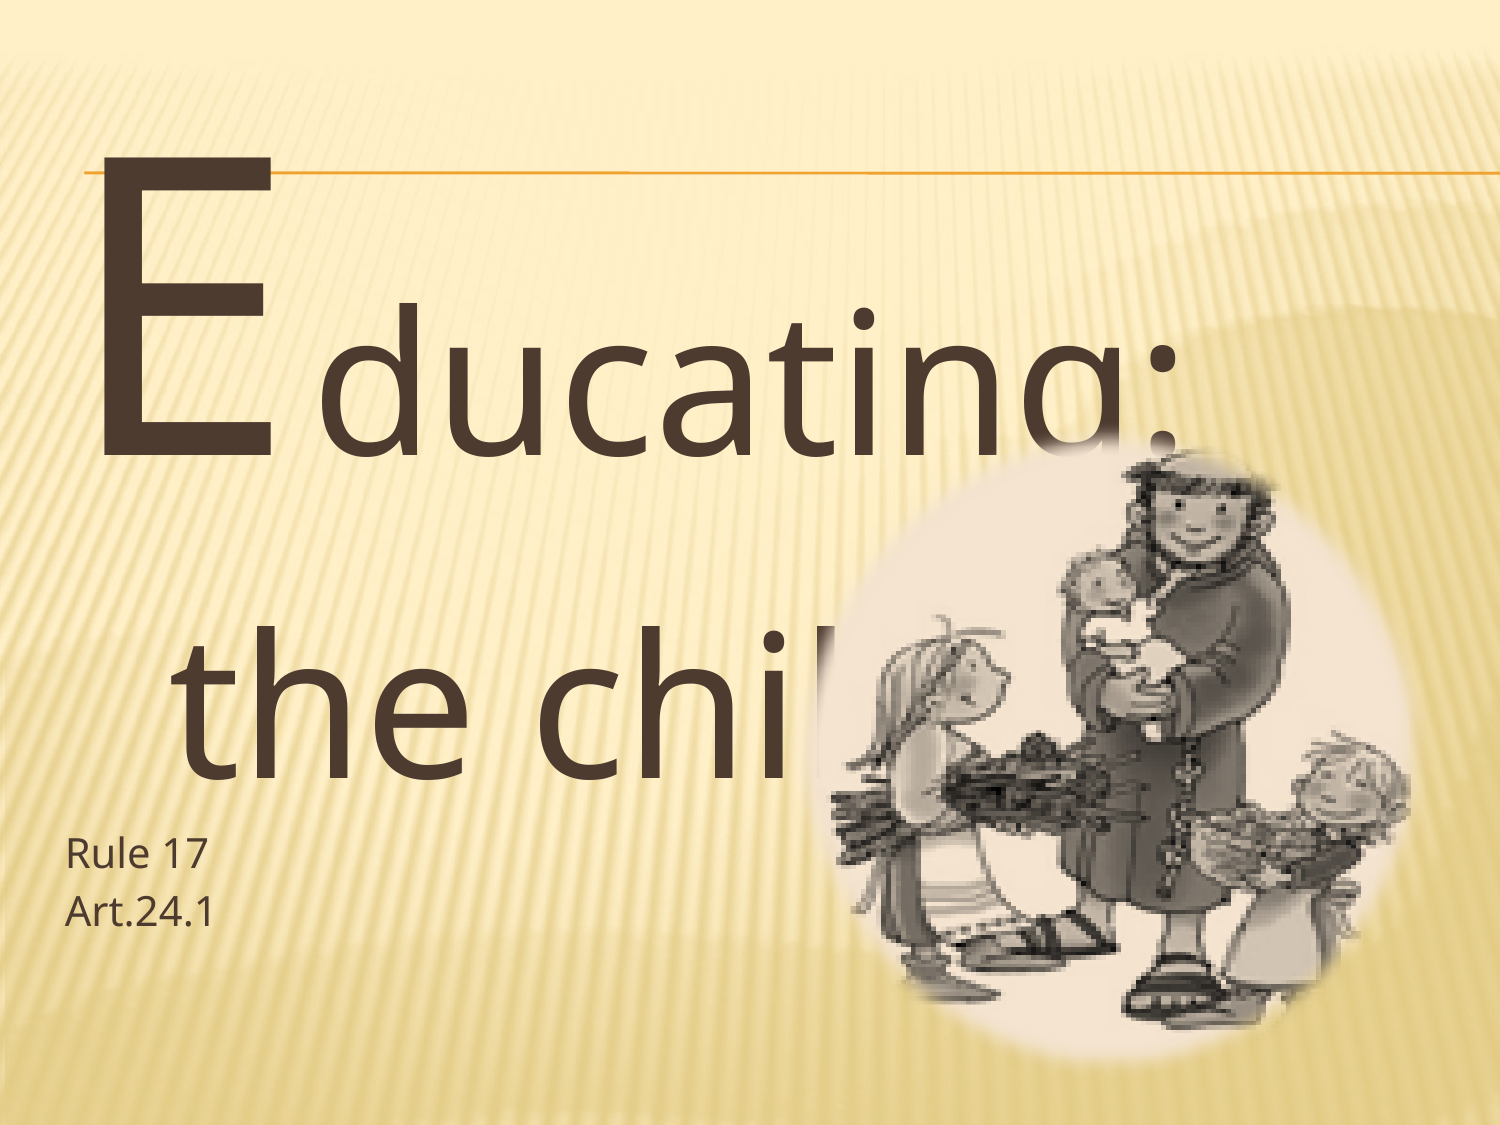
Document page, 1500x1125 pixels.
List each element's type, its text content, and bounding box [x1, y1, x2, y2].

list E ducating: the children Rule 17 Art.24.1 [50, 30, 1475, 1094]
picture [785, 420, 1436, 1083]
